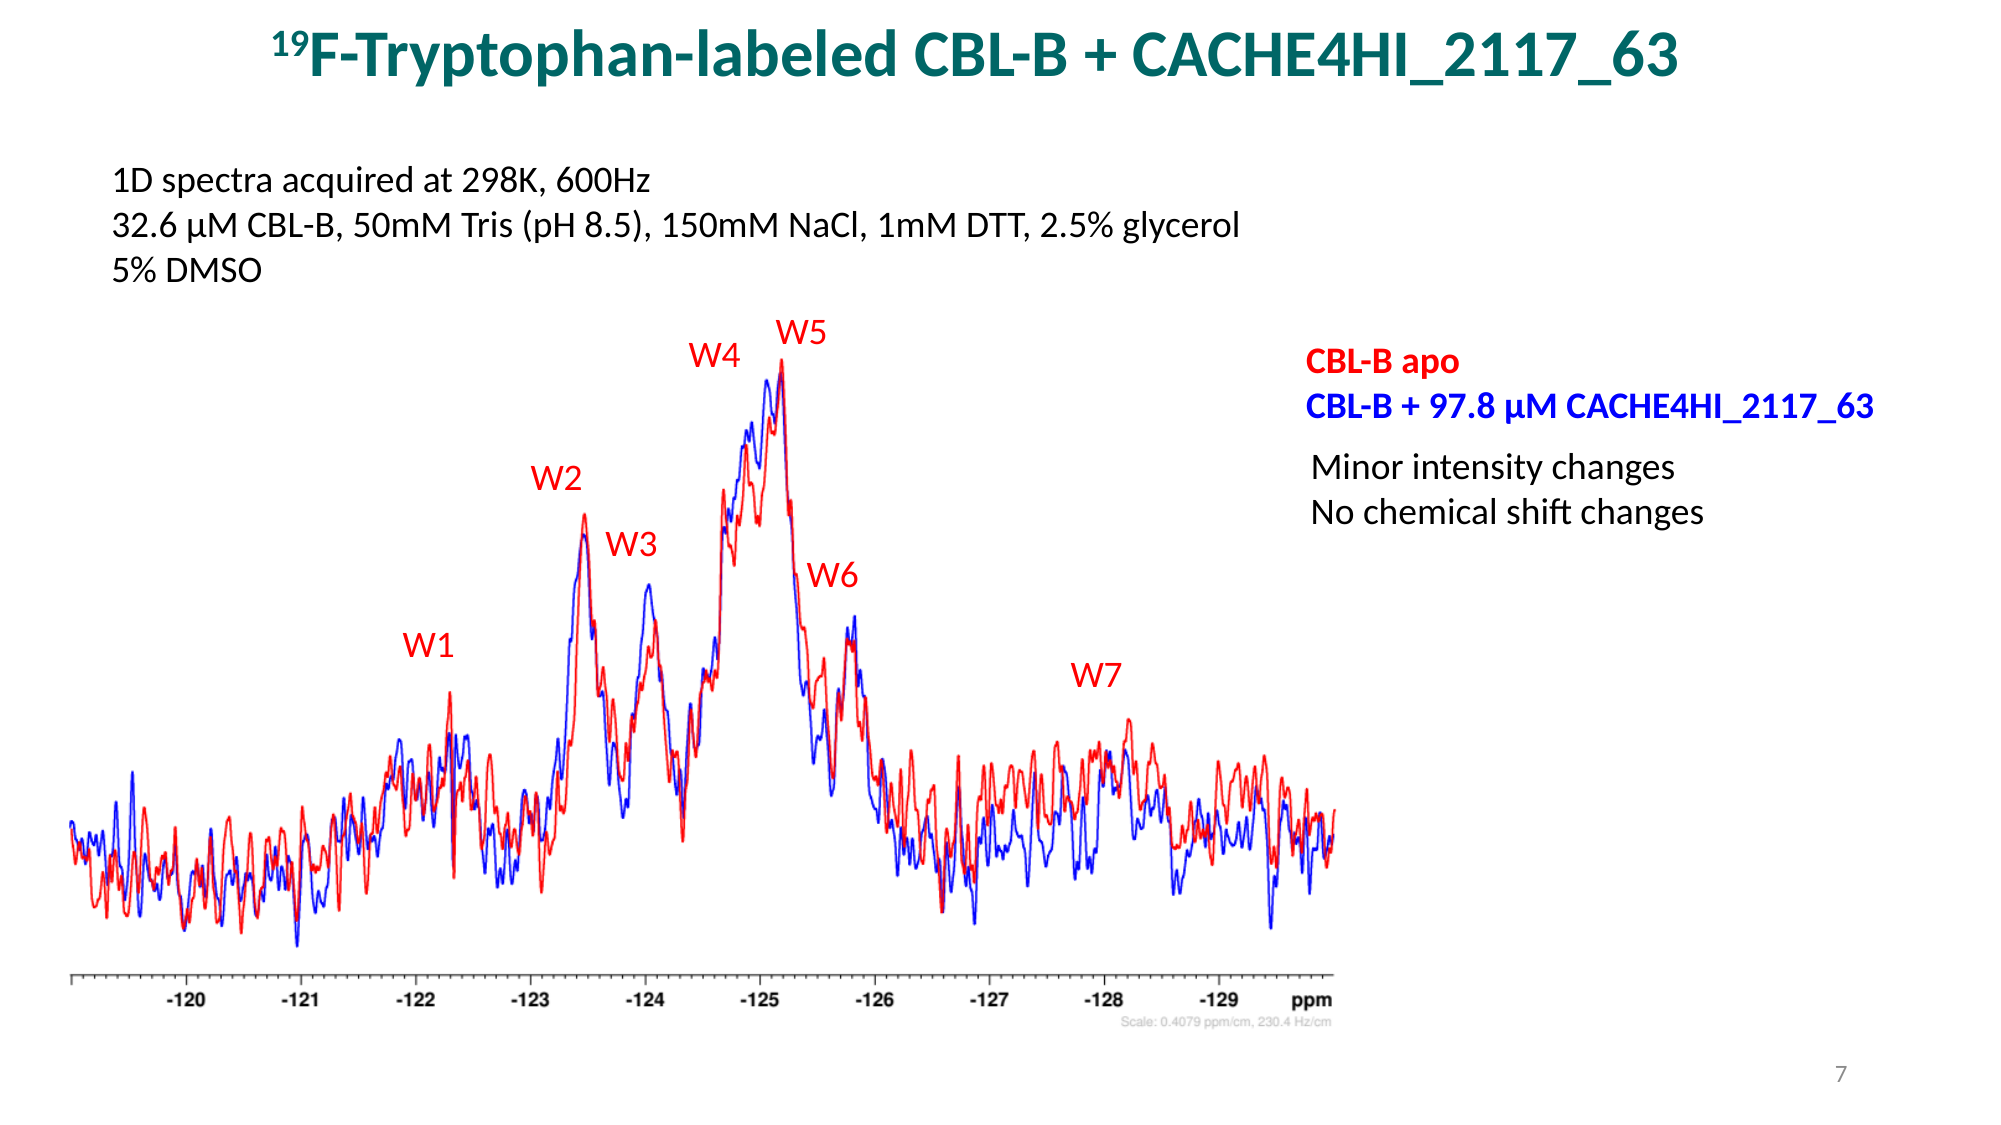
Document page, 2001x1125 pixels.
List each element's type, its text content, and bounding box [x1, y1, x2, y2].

text_box Minor intensity changes No chemical shift changes [1386, 434, 1729, 539]
text_box CBL-B apo CBL-B + 97.8 µM CACHE4HI_2117_63 [1386, 328, 1942, 433]
text_box 19F-Tryptophan-labeled CBL-B + CACHE4HI_2117_63 [255, 2, 1696, 98]
slide_number 7 [1412, 1042, 1863, 1103]
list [0, 144, 1386, 1125]
